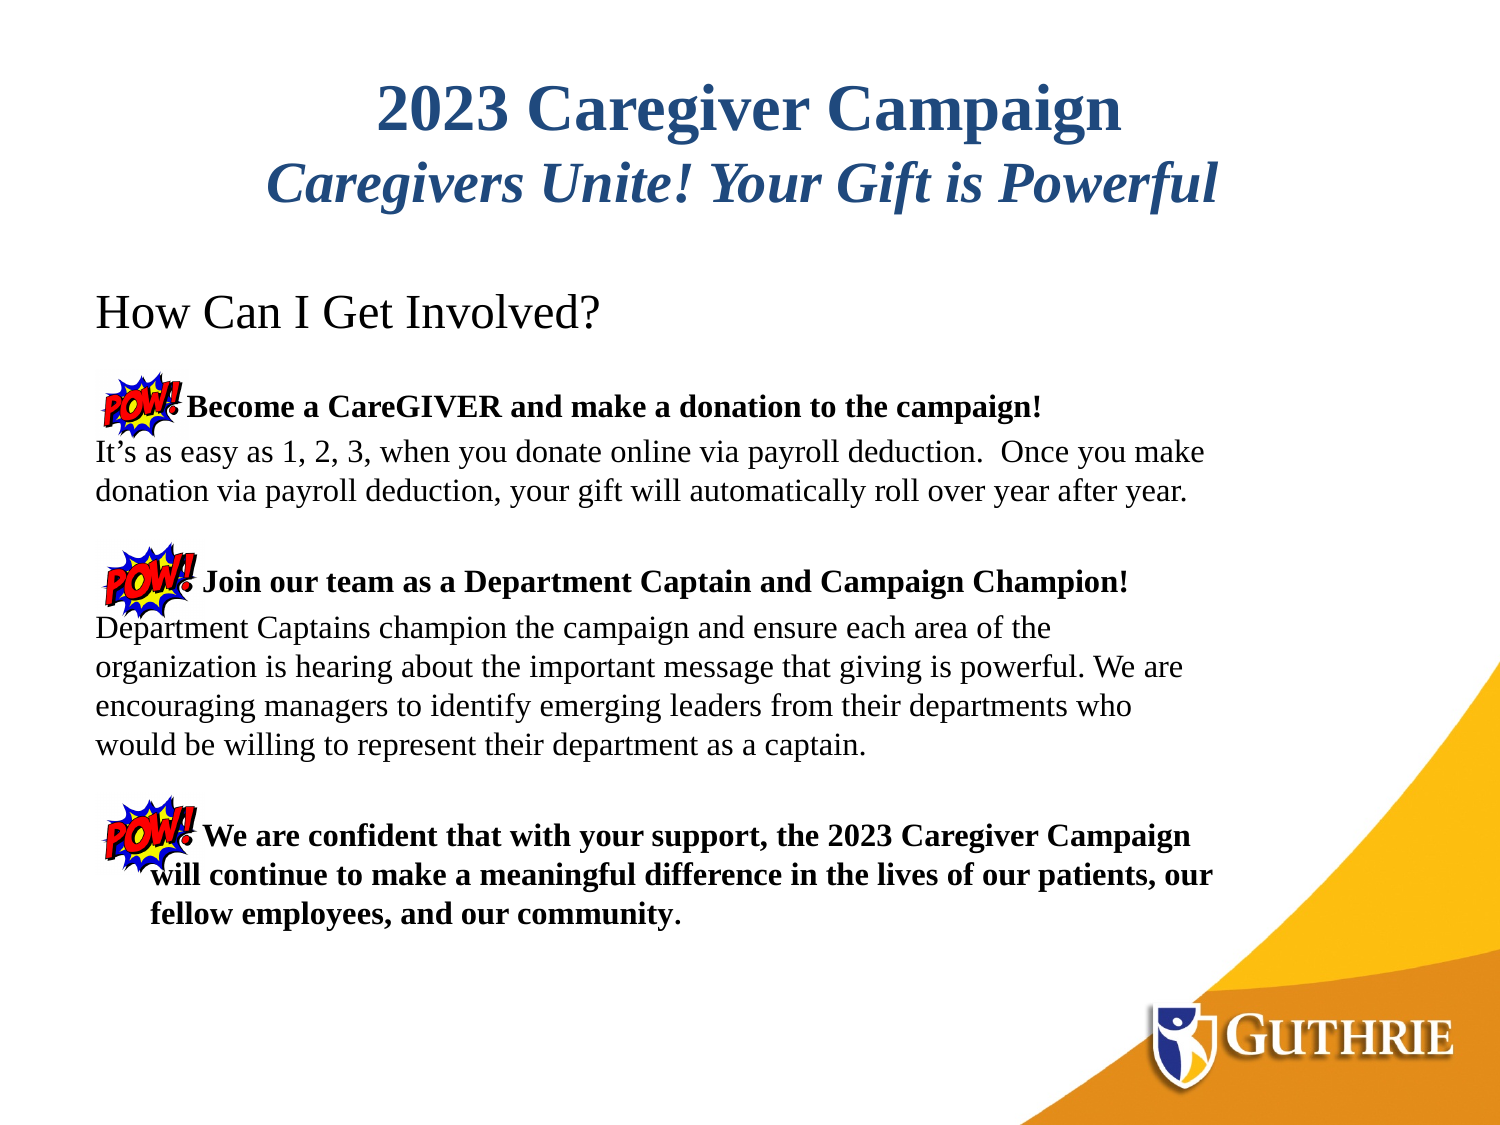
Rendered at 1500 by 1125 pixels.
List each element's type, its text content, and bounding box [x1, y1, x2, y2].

list How Can I Get Involved? Become a CareGIVER and make a donation to the campaign! It’s as easy as 1, 2, 3, when you donate online via payroll deduction. Once you make donation via payroll deduction, your gift will automatically roll over year after year. Join our team as a Department Captain and Campaign Champion! Department Captains champion the campaign and ensure each area of the organization is hearing about the important message that giving is powerful. We are encouraging managers to identify emerging leaders from their departments who would be willing to represent their department as a captain. We are confident that with your support, the 2023 Caregiver Campaign will continue to make a meaningful difference in the lives of our patients, our fellow employees, and our community. [80, 271, 1238, 950]
title 2023 Caregiver Campaign Caregivers Unite! Your Gift is Powerful [75, 45, 1425, 233]
picture [0, 0, 1500, 1125]
